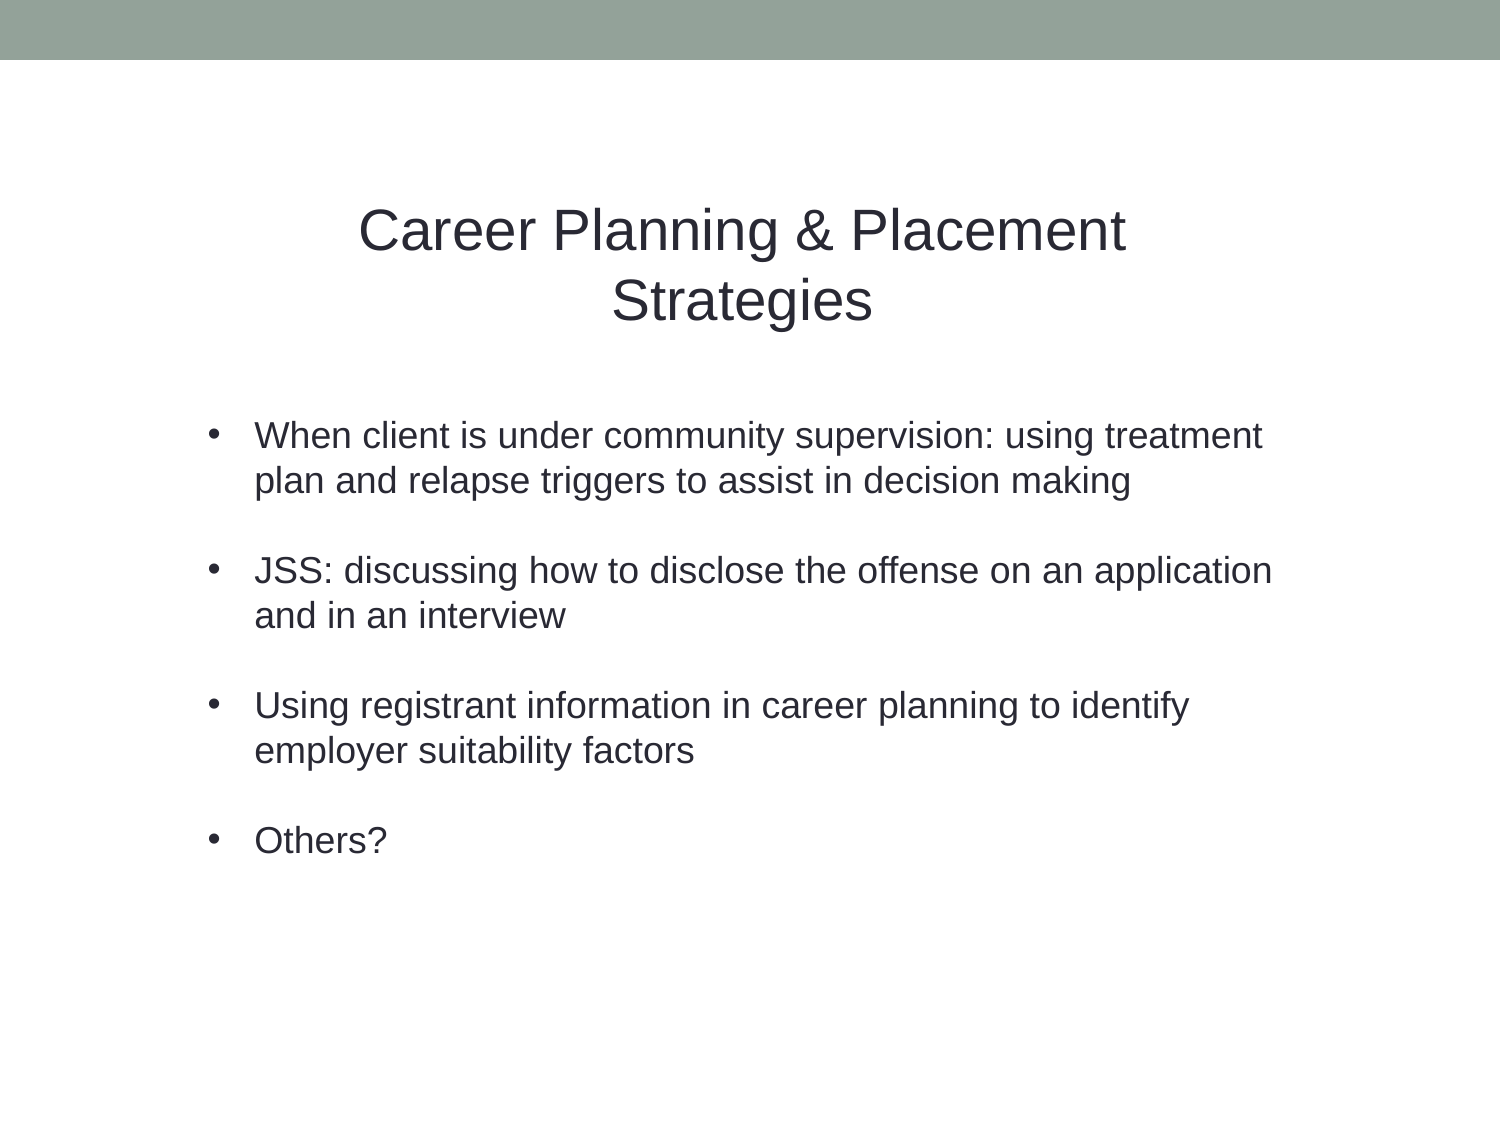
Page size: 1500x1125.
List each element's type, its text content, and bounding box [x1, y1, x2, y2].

text_box When client is under community supervision: using treatment plan and relapse triggers to assist in decision making JSS: discussing how to disclose the offense on an application and in an interview Using registrant information in career planning to identify employer suitability factors Others? [192, 358, 1291, 868]
text_box Career Planning & Placement Strategies [342, 184, 1143, 340]
